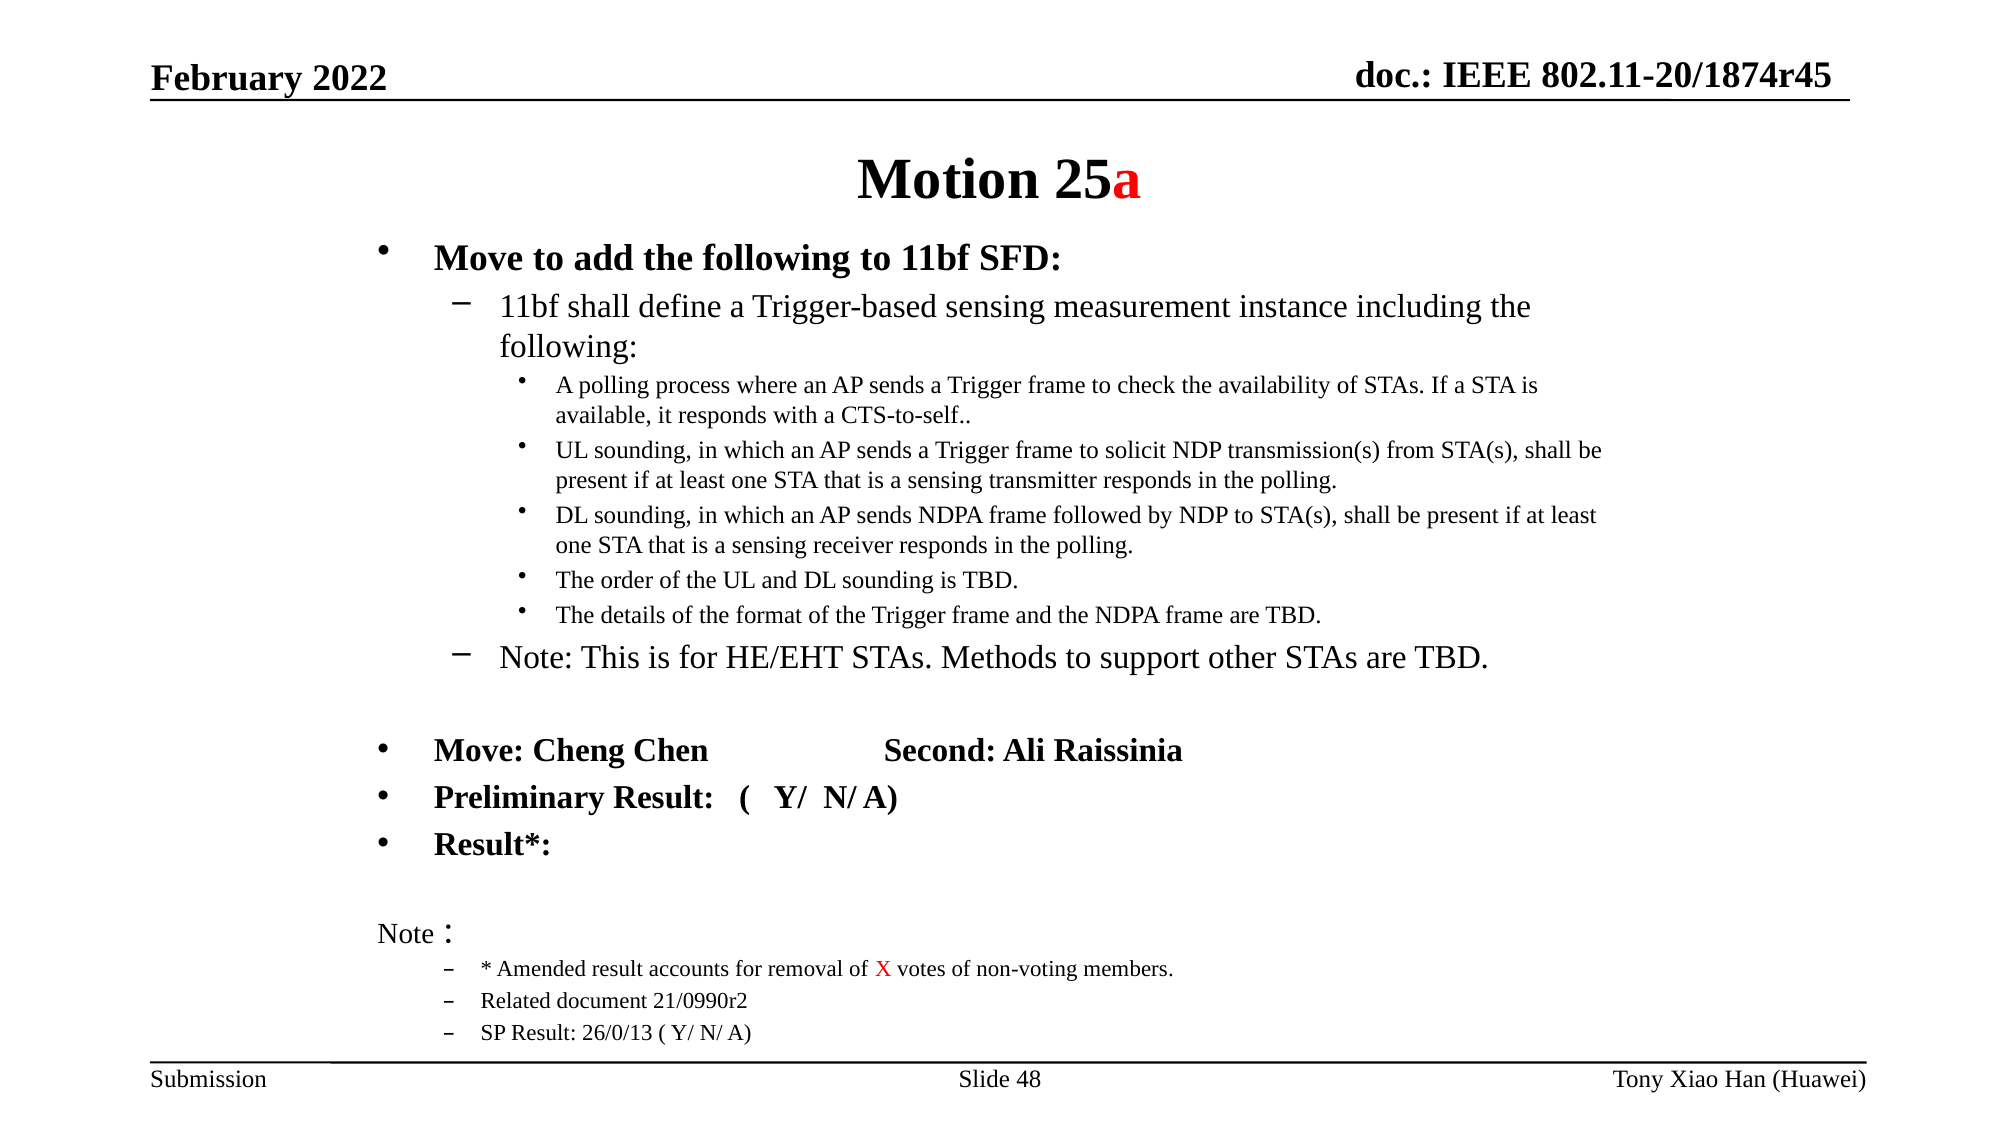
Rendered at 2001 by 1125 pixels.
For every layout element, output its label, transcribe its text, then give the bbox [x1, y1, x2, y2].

text_box Motion 25a [362, 87, 1638, 224]
text_box Move to add the following to 11bf SFD: 11bf shall define a Trigger-based sensing measurement instance including the following: A polling process where an AP sends a Trigger frame to check the availability of STAs. If a STA is available, it responds with a CTS-to-self.. UL sounding, in which an AP sends a Trigger frame to solicit NDP transmission(s) from STA(s), shall be present if at least one STA that is a sensing transmitter responds in the polling. DL sounding, in which an AP sends NDPA frame followed by NDP to STA(s), shall be present if at least one STA that is a sensing receiver responds in the polling. The order of the UL and DL sounding is TBD. The details of the format of the Trigger frame and the NDPA frame are TBD. Note: This is for HE/EHT STAs. Methods to support other STAs are TBD. Move: Cheng Chen Second: Ali Raissinia Preliminary Result: ( Y/ N/ A) Result*: Note： * Amended result accounts for removal of X votes of non-voting members. Related document 21/0990r2 SP Result: 26/0/13 ( Y/ N/ A) [362, 224, 1638, 888]
